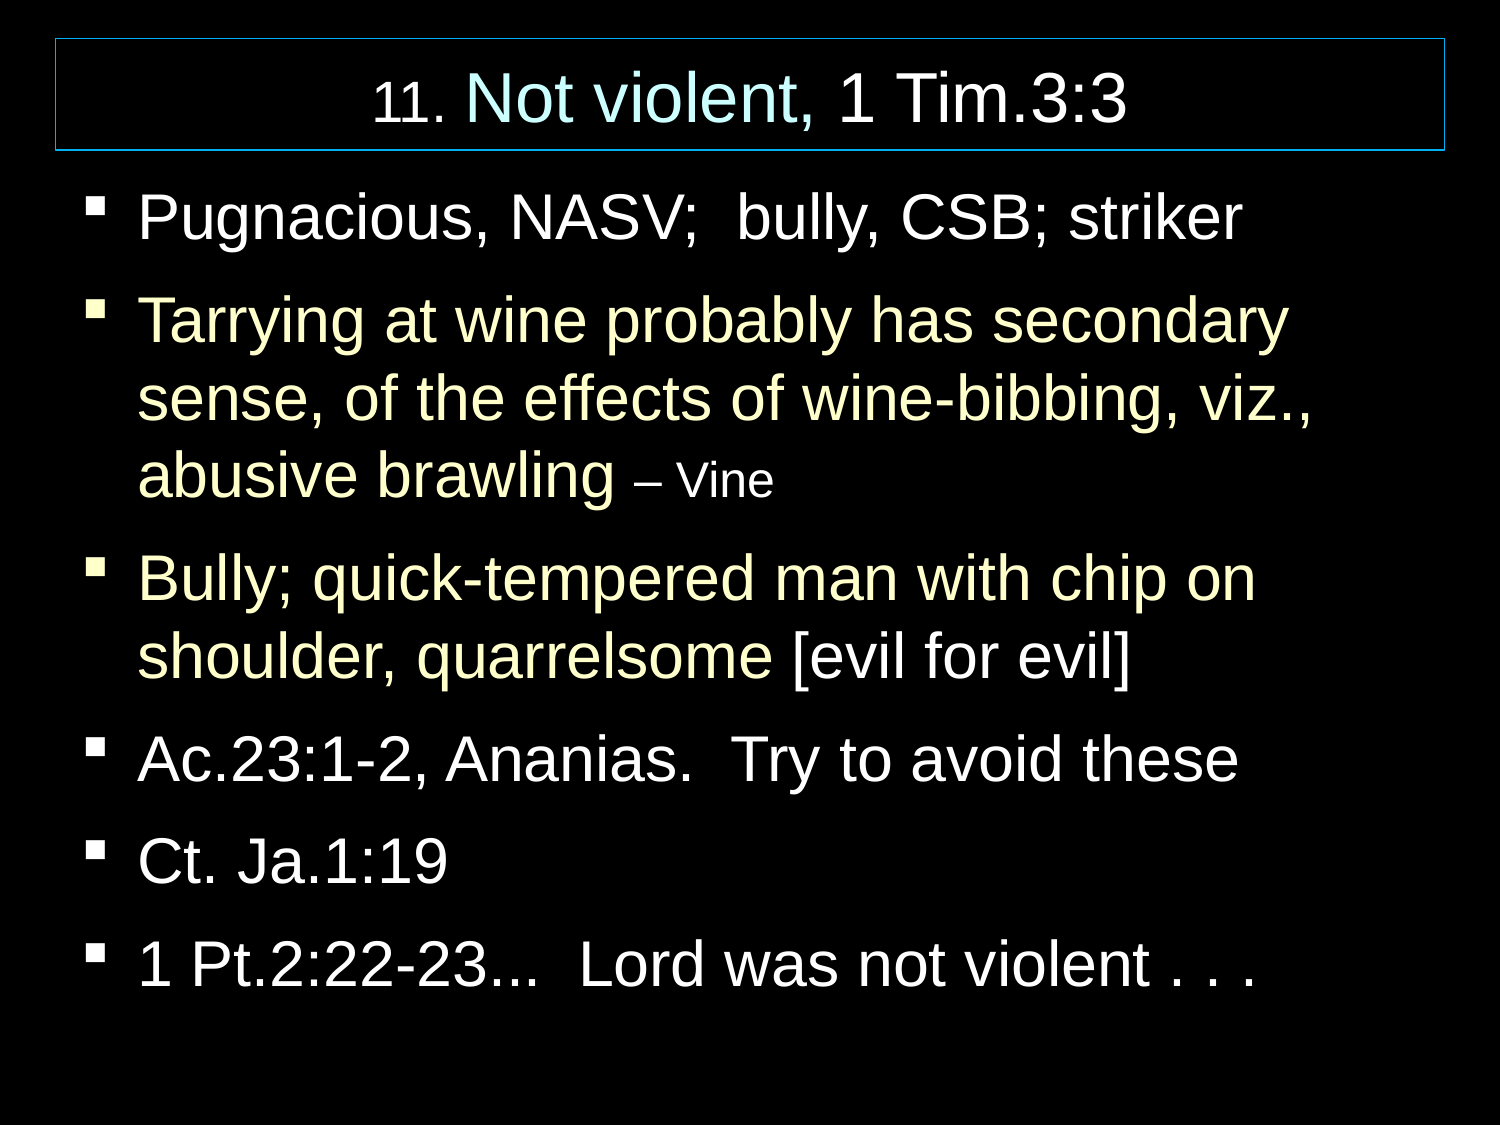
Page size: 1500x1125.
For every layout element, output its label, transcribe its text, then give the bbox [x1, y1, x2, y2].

text_box 11. Not violent, 1 Tim.3:3 [55, 38, 1445, 150]
list Pugnacious, NASV; bully, CSB; striker Tarrying at wine probably has secondary sense, of the effects of wine-bibbing, viz., abusive brawling – Vine Bully; quick-tempered man with chip on shoulder, quarrelsome [evil for evil] Ac.23:1-2, Ananias. Try to avoid these Ct. Ja.1:19 1 Pt.2:22-23... Lord was not violent . . . [65, 167, 1436, 1067]
